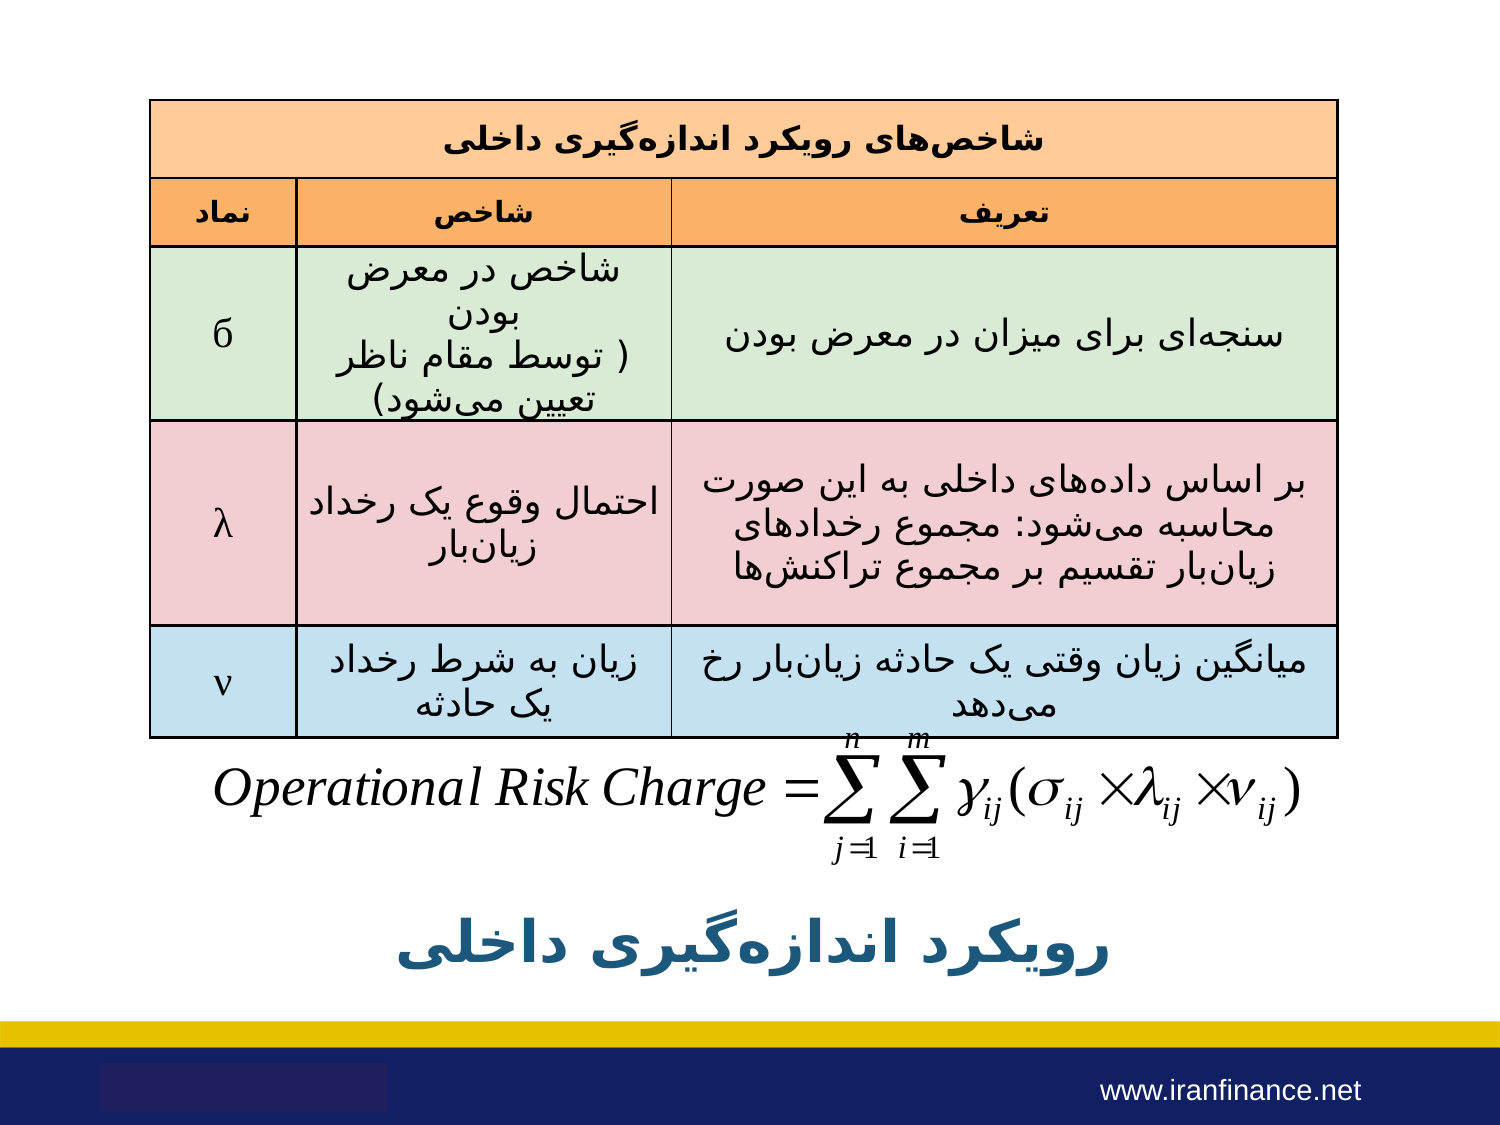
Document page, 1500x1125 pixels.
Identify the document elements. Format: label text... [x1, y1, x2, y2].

table_cell تعریف [672, 179, 1336, 245]
table_cell شاخص [298, 179, 671, 245]
table_cell میانگین زیان وقتی یک حادثه زیان‌بار رخ می‌دهد [672, 627, 1336, 736]
table_cell نماد [151, 179, 295, 245]
title رویکرد اندازه‌گیری داخلی [82, 852, 1426, 1026]
table_cell احتمال وقوع یک رخداد زیان‌بار [298, 422, 671, 624]
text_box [195, 712, 1313, 876]
table_cell بر اساس داده‌های داخلی به‌ این صورت محاسبه می‌شود: مجموع رخداد‌های زیان‌بار تقسیم بر مجموع تراکنش‌ها [672, 422, 1336, 624]
picture [0, 1, 1500, 1125]
table_header شاخص‌های رویکرد اندازه‌گیری داخلی [151, 101, 1336, 177]
table_cell λ [151, 422, 295, 624]
slide_number www.iranfinance.net [1074, 1063, 1388, 1125]
table_cell ν [151, 627, 295, 736]
table_cell زیان به شرط رخداد یک حادثه [298, 627, 671, 710]
table_cell سنجه‌ای برای میزان در معرض بودن [672, 248, 1336, 419]
table_cell б [151, 248, 295, 419]
table_cell شاخص در معرض بودن ( توسط مقام ناظر تعیین می‌شود) [298, 248, 671, 419]
